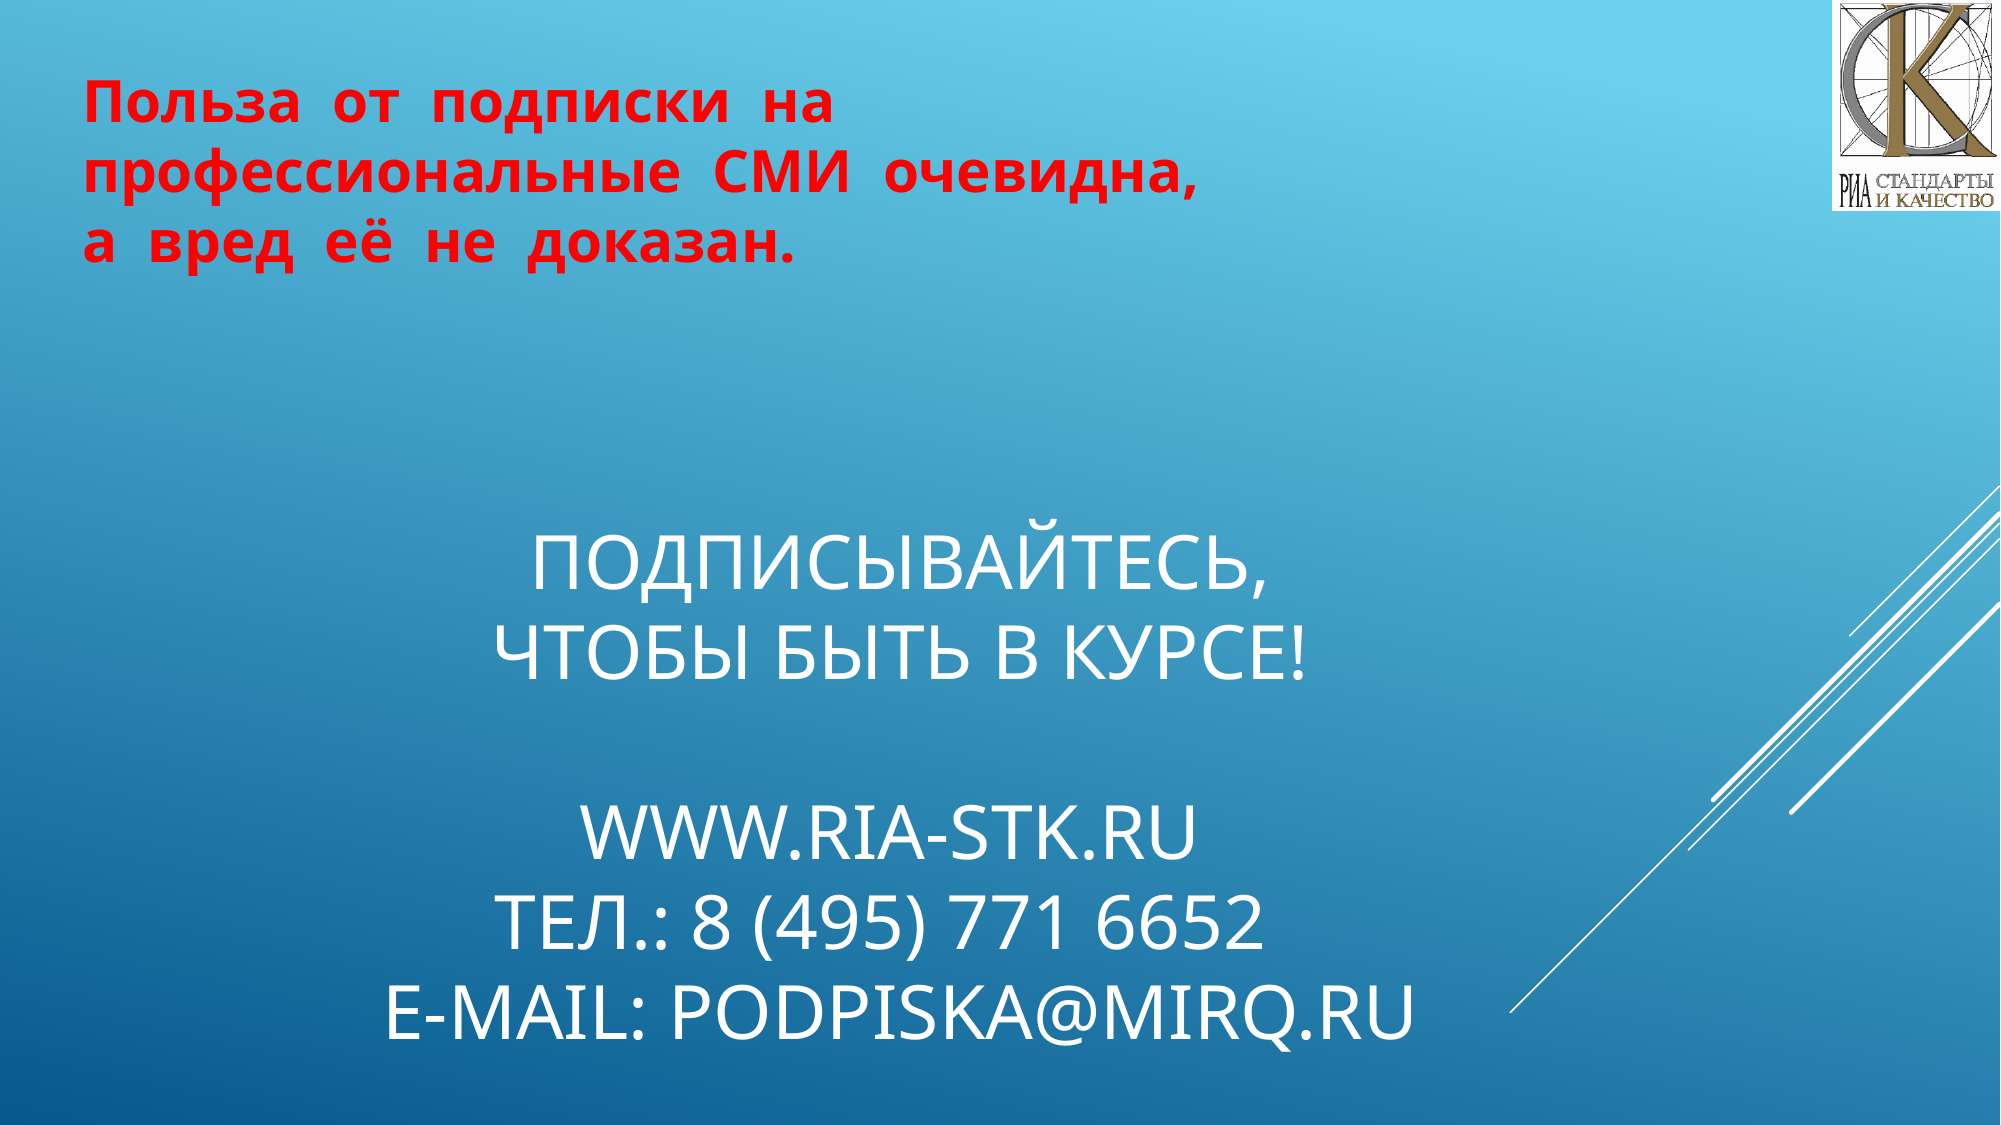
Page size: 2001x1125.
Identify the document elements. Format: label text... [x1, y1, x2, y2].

text_box Польза от подписки на профессиональные СМИ очевидна, а вред её не доказан. [67, 56, 1227, 282]
picture [1831, 0, 2000, 211]
title Подписывайтесь, чтобы быть в курсе! www.ria-stk.ru тел.: 8 (495) 771 6652 e-mail: podpiska@mirQ.ru [121, 329, 1679, 1125]
